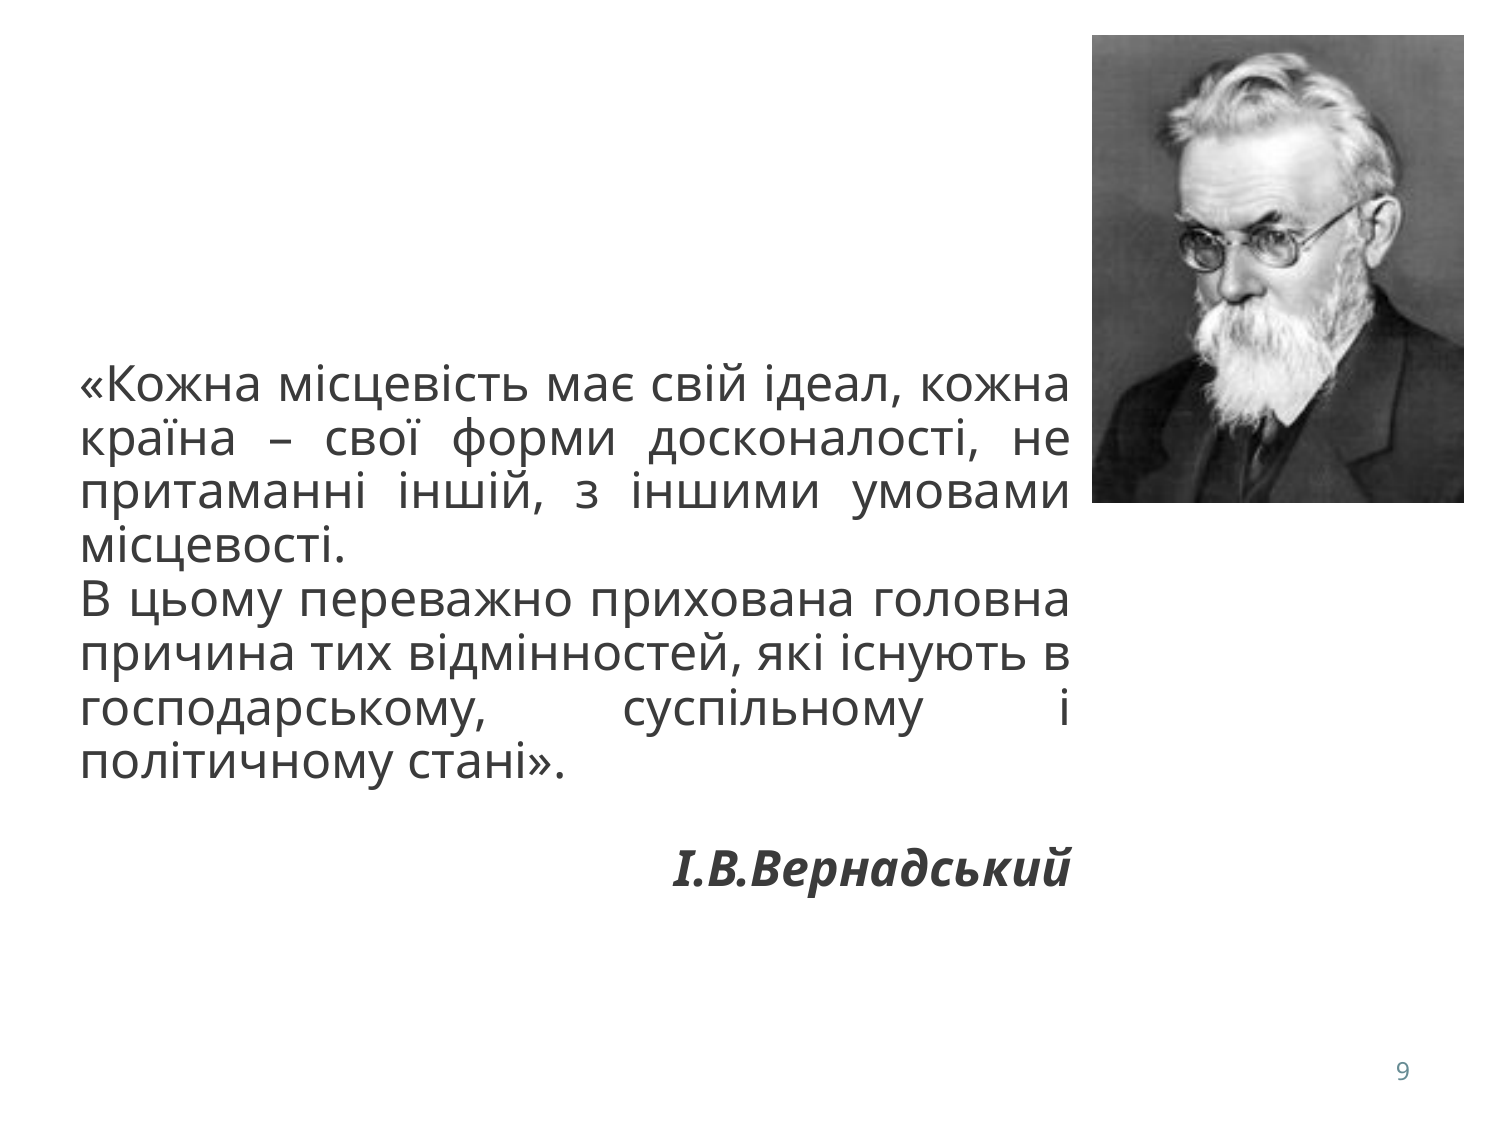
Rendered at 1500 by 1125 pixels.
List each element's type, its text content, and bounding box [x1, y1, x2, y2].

text_box «Кожна місцевість має свій ідеал, кожна країна – свої форми досконалості, не притаманні іншій, з іншими умовами місцевості. В цьому переважно прихована головна причина тих відмінностей, які існують в господарському, суспільному і політичному стані». І.В.Вернадський [64, 350, 1087, 990]
picture [1092, 34, 1464, 504]
slide_number 9 [1074, 1042, 1425, 1103]
